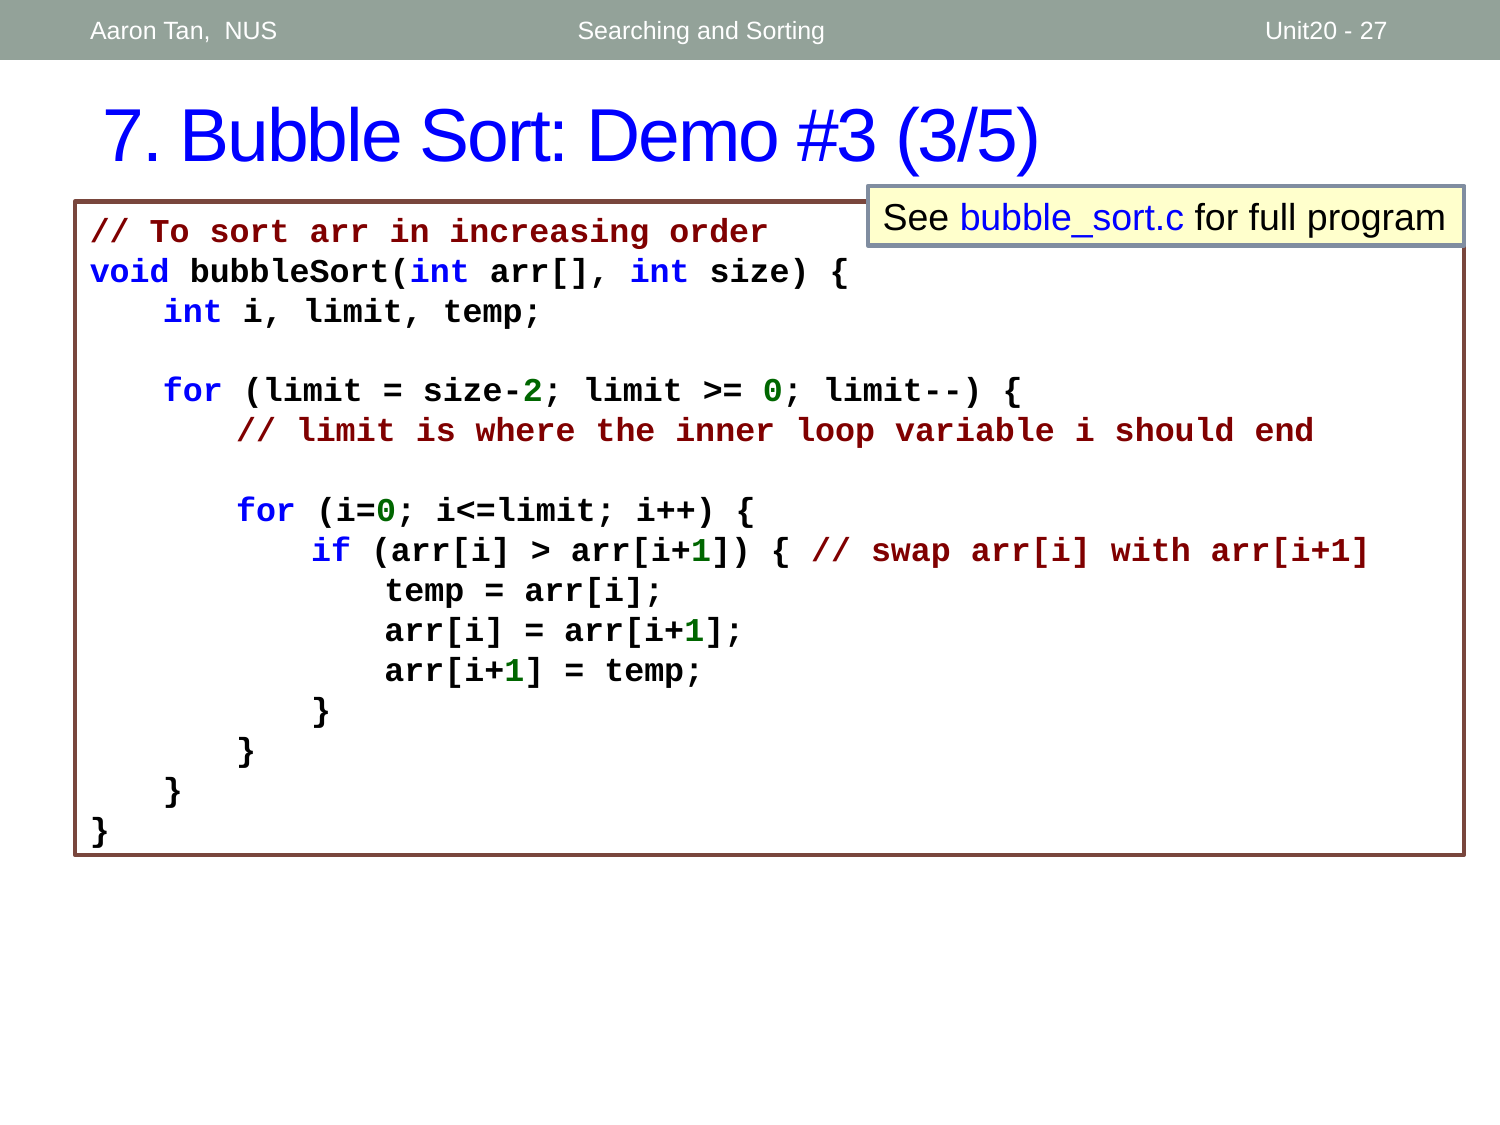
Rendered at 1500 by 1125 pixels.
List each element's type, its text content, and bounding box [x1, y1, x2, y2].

slide_number Unit20 - 27 [1250, 3, 1425, 57]
footer Searching and Sorting [562, 3, 1238, 57]
slide_number Aaron Tan, NUS [75, 3, 550, 57]
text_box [74, 185, 1465, 864]
title 7. Bubble Sort: Demo #3 (3/5) [87, 62, 1463, 182]
